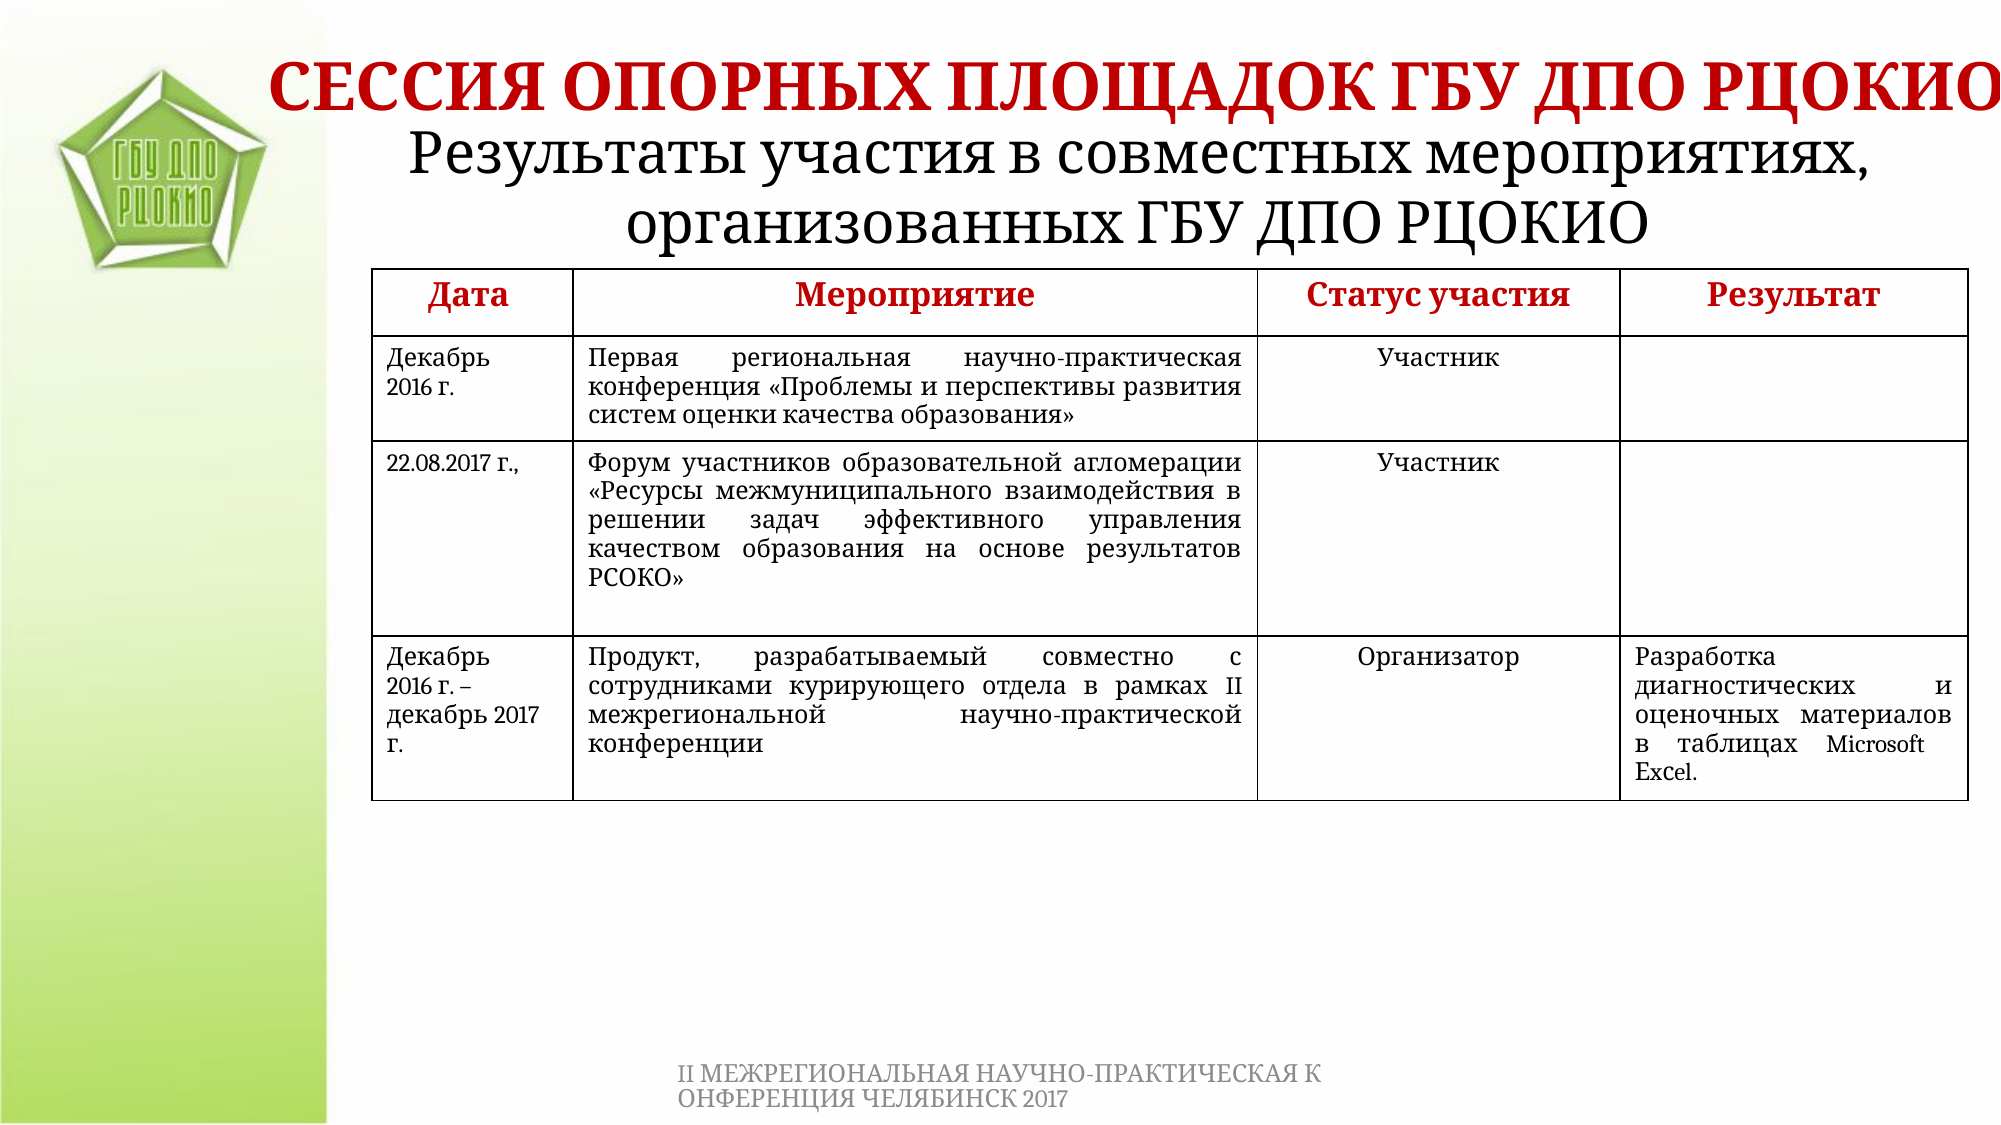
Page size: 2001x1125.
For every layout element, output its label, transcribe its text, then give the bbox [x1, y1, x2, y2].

table_cell Участник [1258, 337, 1619, 437]
text_box СЕССИЯ ОПОРНЫХ ПЛОЩАДОК ГБУ ДПО РЦОКИО [252, 36, 2000, 132]
table_cell Форум участников образовательной агломерации «Ресурсы межмуниципального взаимодействия в решении задач эффективного управления качеством образования на основе результатов РСОКО» [574, 438, 1257, 624]
table_cell Декабрь 2016 г. [373, 337, 572, 437]
table_header Результат [1621, 270, 1967, 335]
table_cell 22.08.2017 г., [373, 438, 572, 624]
table_cell [1621, 337, 1967, 437]
text_box Результаты участия в совместных мероприятиях, организованных ГБУ ДПО РЦОКИО [341, 132, 1935, 263]
table_header Дата [373, 270, 572, 335]
table_cell Первая региональная научно-практическая конференция «Проблемы и перспективы развития систем оценки качества образования» [574, 337, 1257, 437]
table_cell Организатор [1258, 626, 1619, 783]
table_cell Продукт, разрабатываемый совместно с сотрудниками курирующего отдела в рамках II межрегиональной научно-практической конференции [574, 626, 1257, 783]
table_cell [1621, 438, 1967, 624]
footer II МЕЖРЕГИОНАЛЬНАЯ НАУЧНО-ПРАКТИЧЕСКАЯ КОНФЕРЕНЦИЯ ЧЕЛЯБИНСК 2017 [662, 1042, 1338, 1103]
table_cell Декабрь 2016 г. – декабрь 2017 г. [373, 626, 572, 783]
table_cell Разработка диагностических и оценочных материалов в таблицах Microsoft Еxсel. [1621, 626, 1967, 783]
table_header Статус участия [1258, 270, 1619, 335]
table_header Мероприятие [574, 270, 1257, 335]
table_cell Участник [1258, 438, 1619, 624]
picture [0, 0, 2001, 1125]
